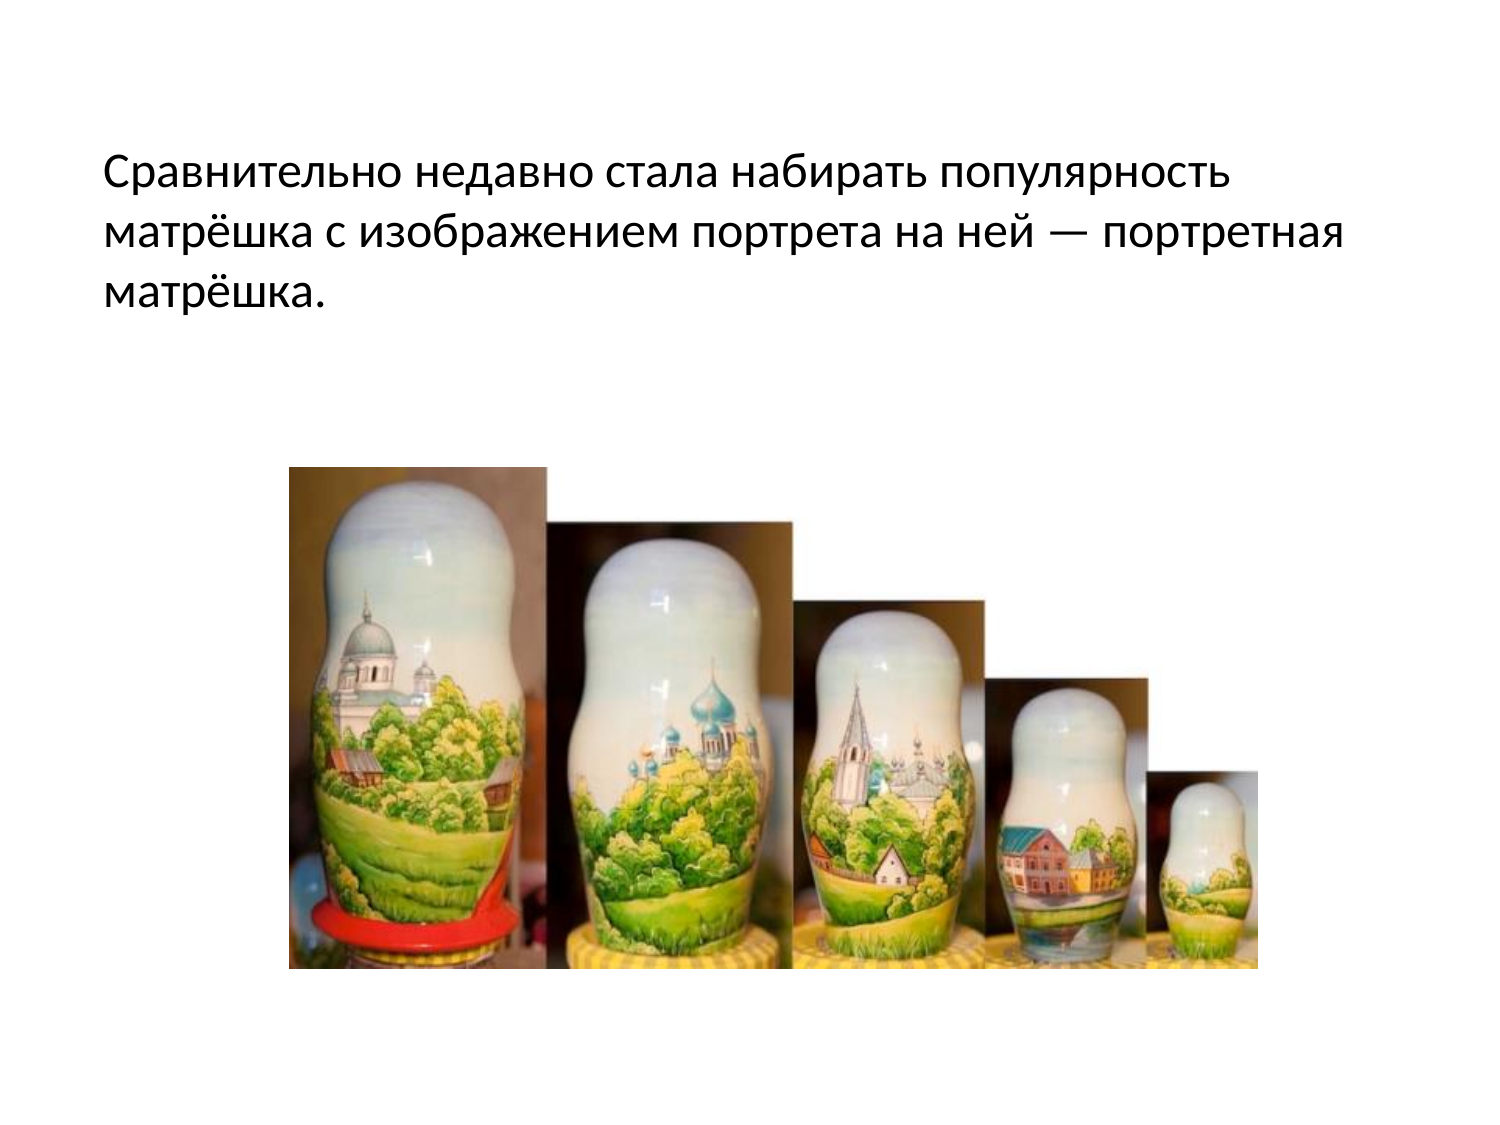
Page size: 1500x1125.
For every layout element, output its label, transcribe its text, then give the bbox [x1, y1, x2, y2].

title Сравнительно недавно стала набирать популярность матрёшка с изображением портрета на ней — портретная матрёшка. [88, 30, 1365, 386]
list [288, 467, 1259, 969]
